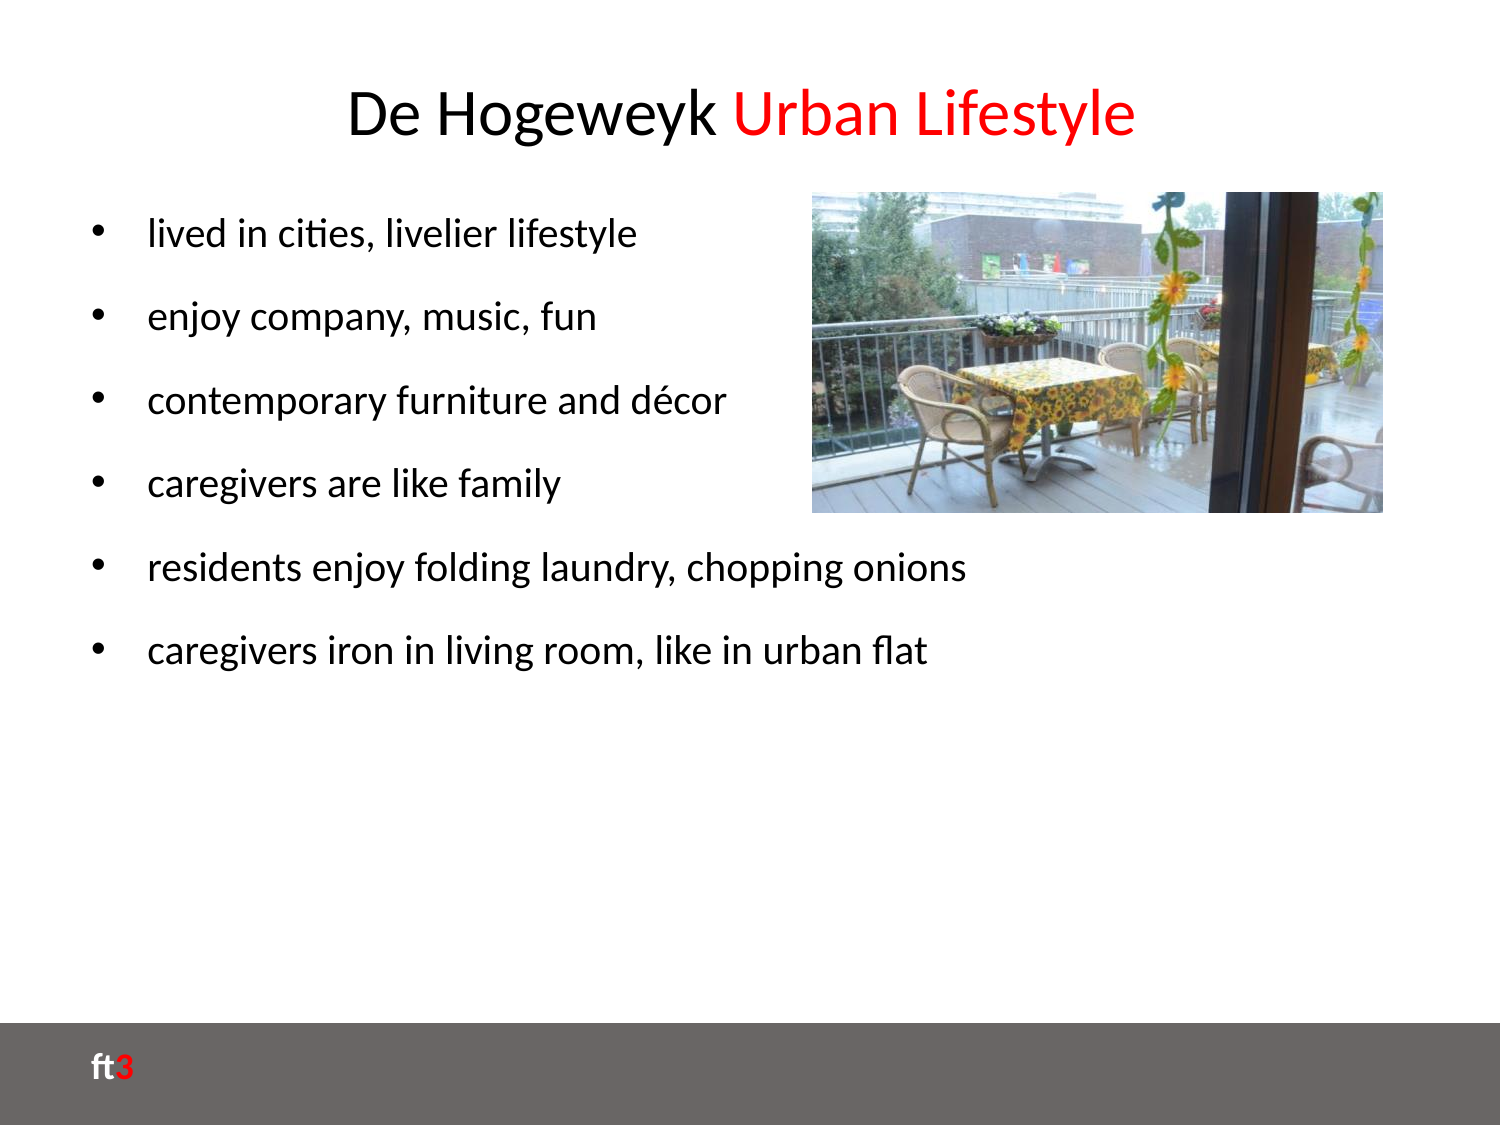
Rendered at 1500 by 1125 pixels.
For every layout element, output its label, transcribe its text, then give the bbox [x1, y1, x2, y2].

picture [812, 191, 1383, 514]
title De Hogeweyk Urban Lifestyle [75, 45, 1425, 173]
list lived in cities, livelier lifestyle enjoy company, music, fun contemporary furniture and décor caregivers are like family residents enjoy folding laundry, chopping onions caregivers iron in living room, like in urban flat [76, 172, 1427, 930]
